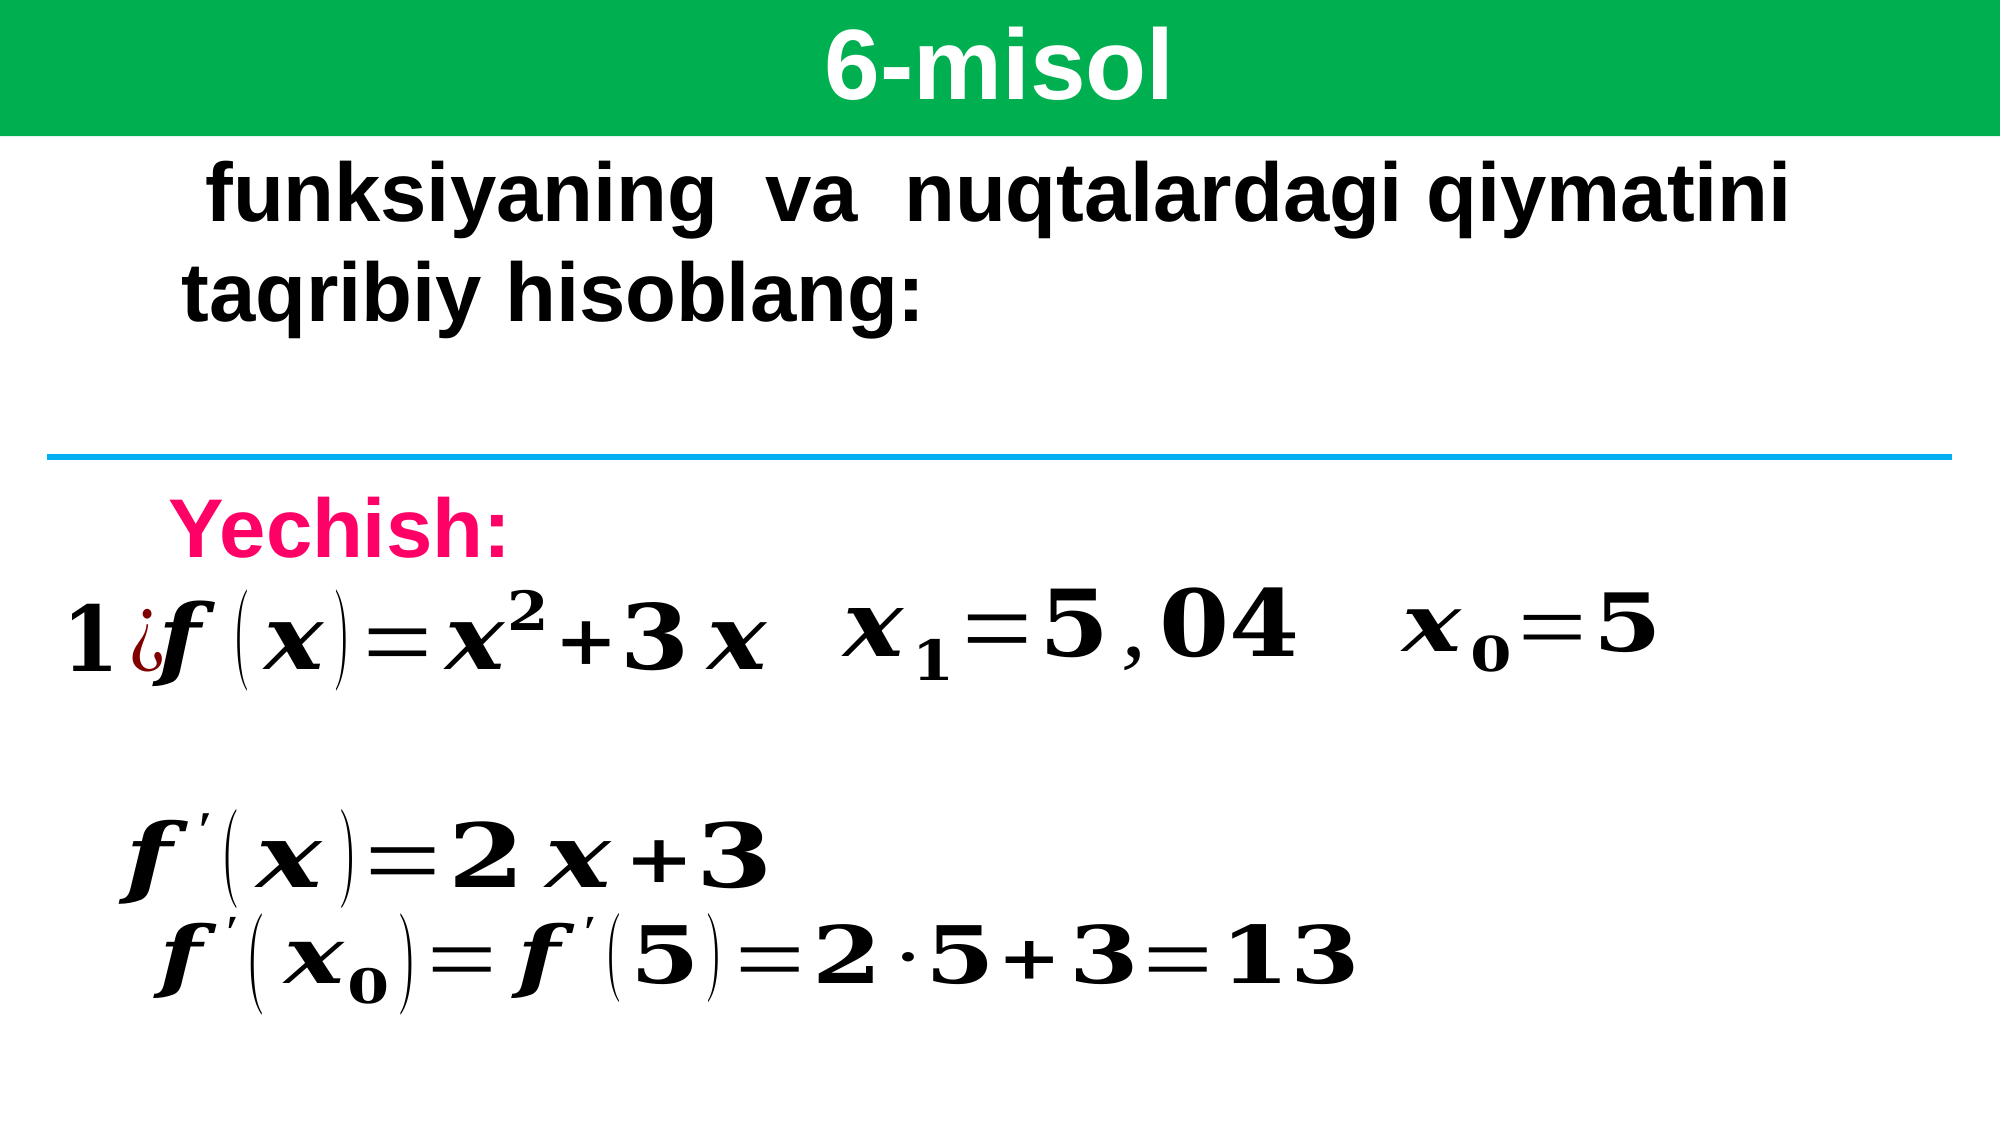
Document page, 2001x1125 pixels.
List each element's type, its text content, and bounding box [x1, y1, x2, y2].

text_box Yechish: [168, 474, 535, 575]
text_box 6-misol [0, 0, 2000, 137]
